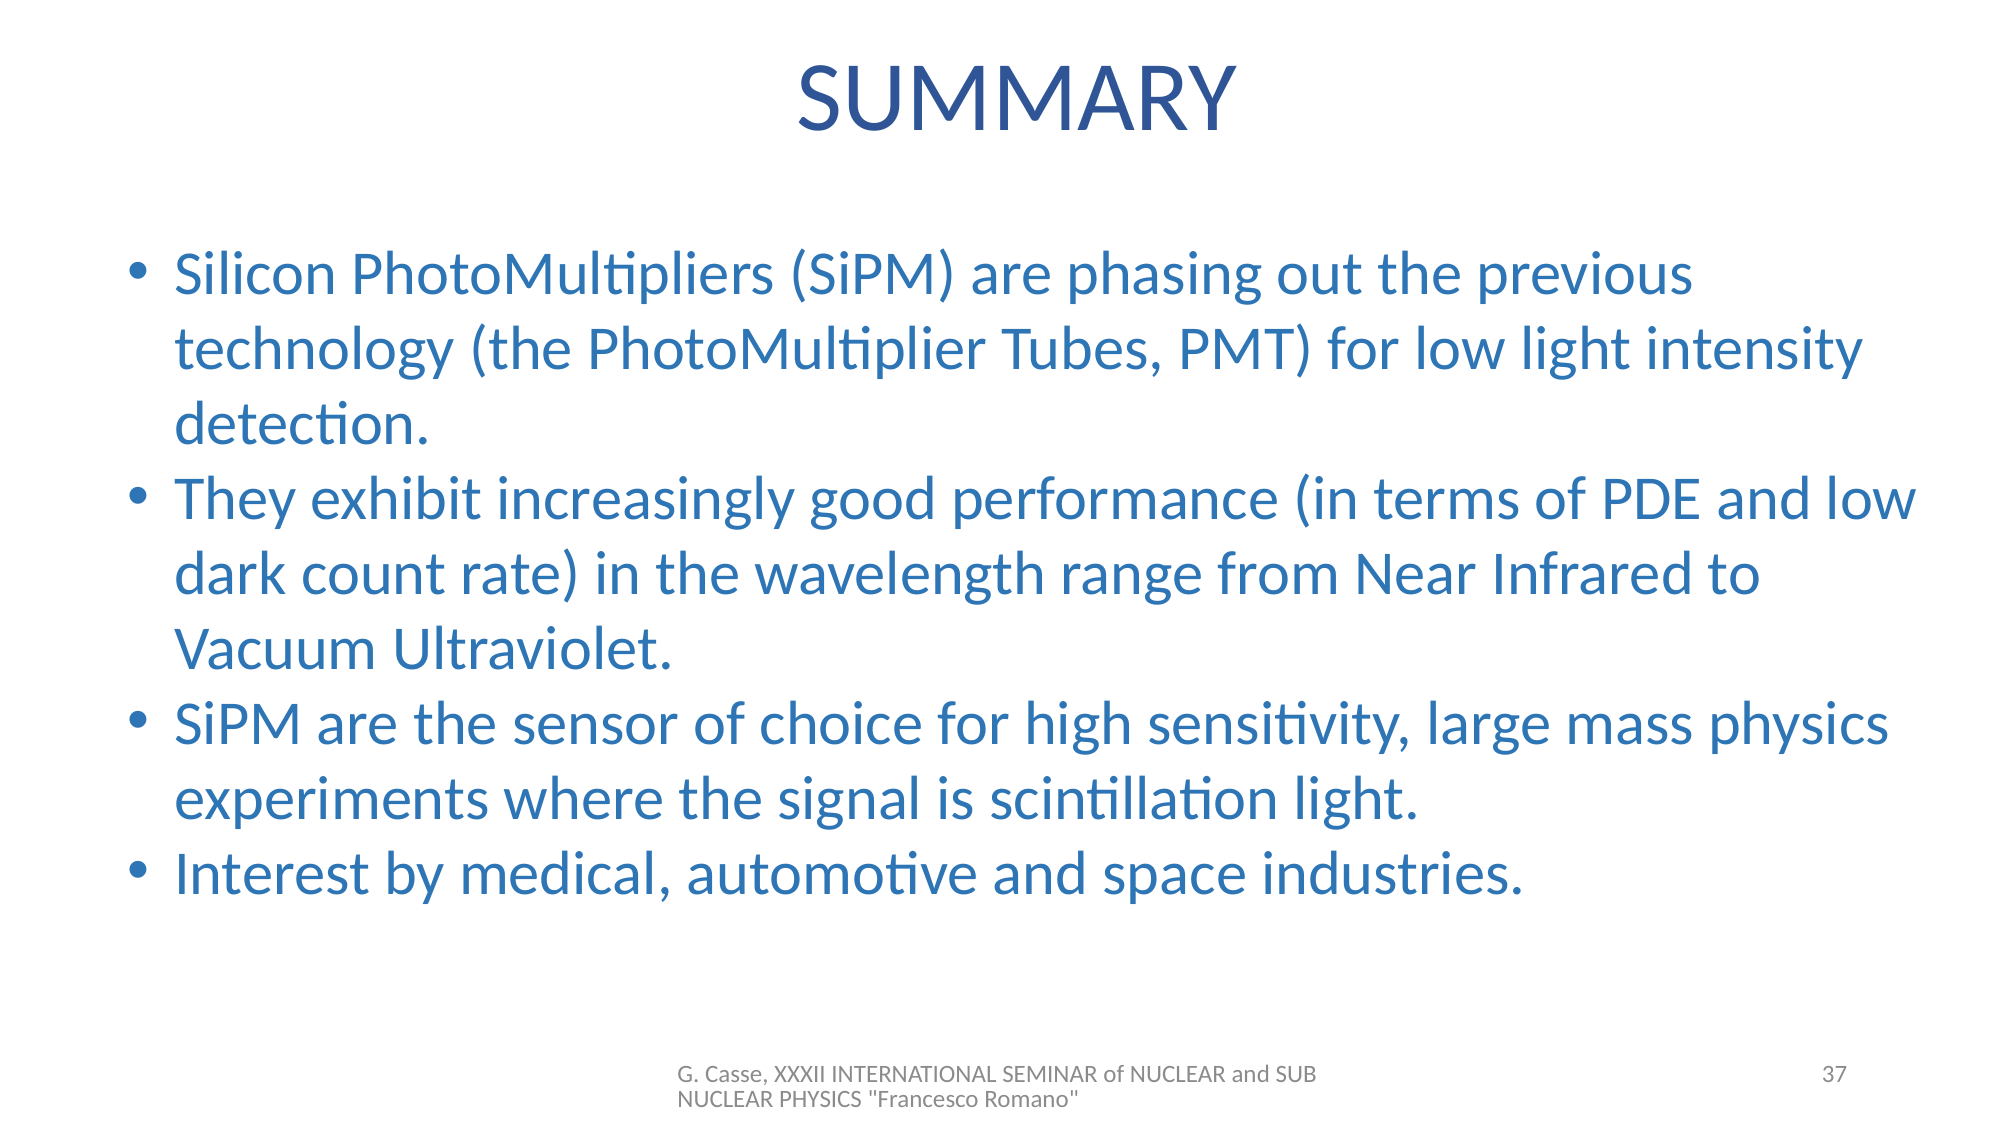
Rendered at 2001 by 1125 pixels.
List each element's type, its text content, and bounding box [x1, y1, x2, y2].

text_box SUMMARY [34, 22, 2000, 158]
footer G. Casse, XXXII INTERNATIONAL SEMINAR of NUCLEAR and SUBNUCLEAR PHYSICS "Francesco Romano" [662, 1042, 1338, 1103]
text_box Silicon PhotoMultipliers (SiPM) are phasing out the previous technology (the PhotoMultiplier Tubes, PMT) for low light intensity detection. They exhibit increasingly good performance (in terms of PDE and low dark count rate) in the wavelength range from Near Infrared to Vacuum Ultraviolet. SiPM are the sensor of choice for high sensitivity, large mass physics experiments where the signal is scintillation light. Interest by medical, automotive and space industries. [112, 224, 1942, 989]
slide_number 37 [1412, 1042, 1863, 1103]
